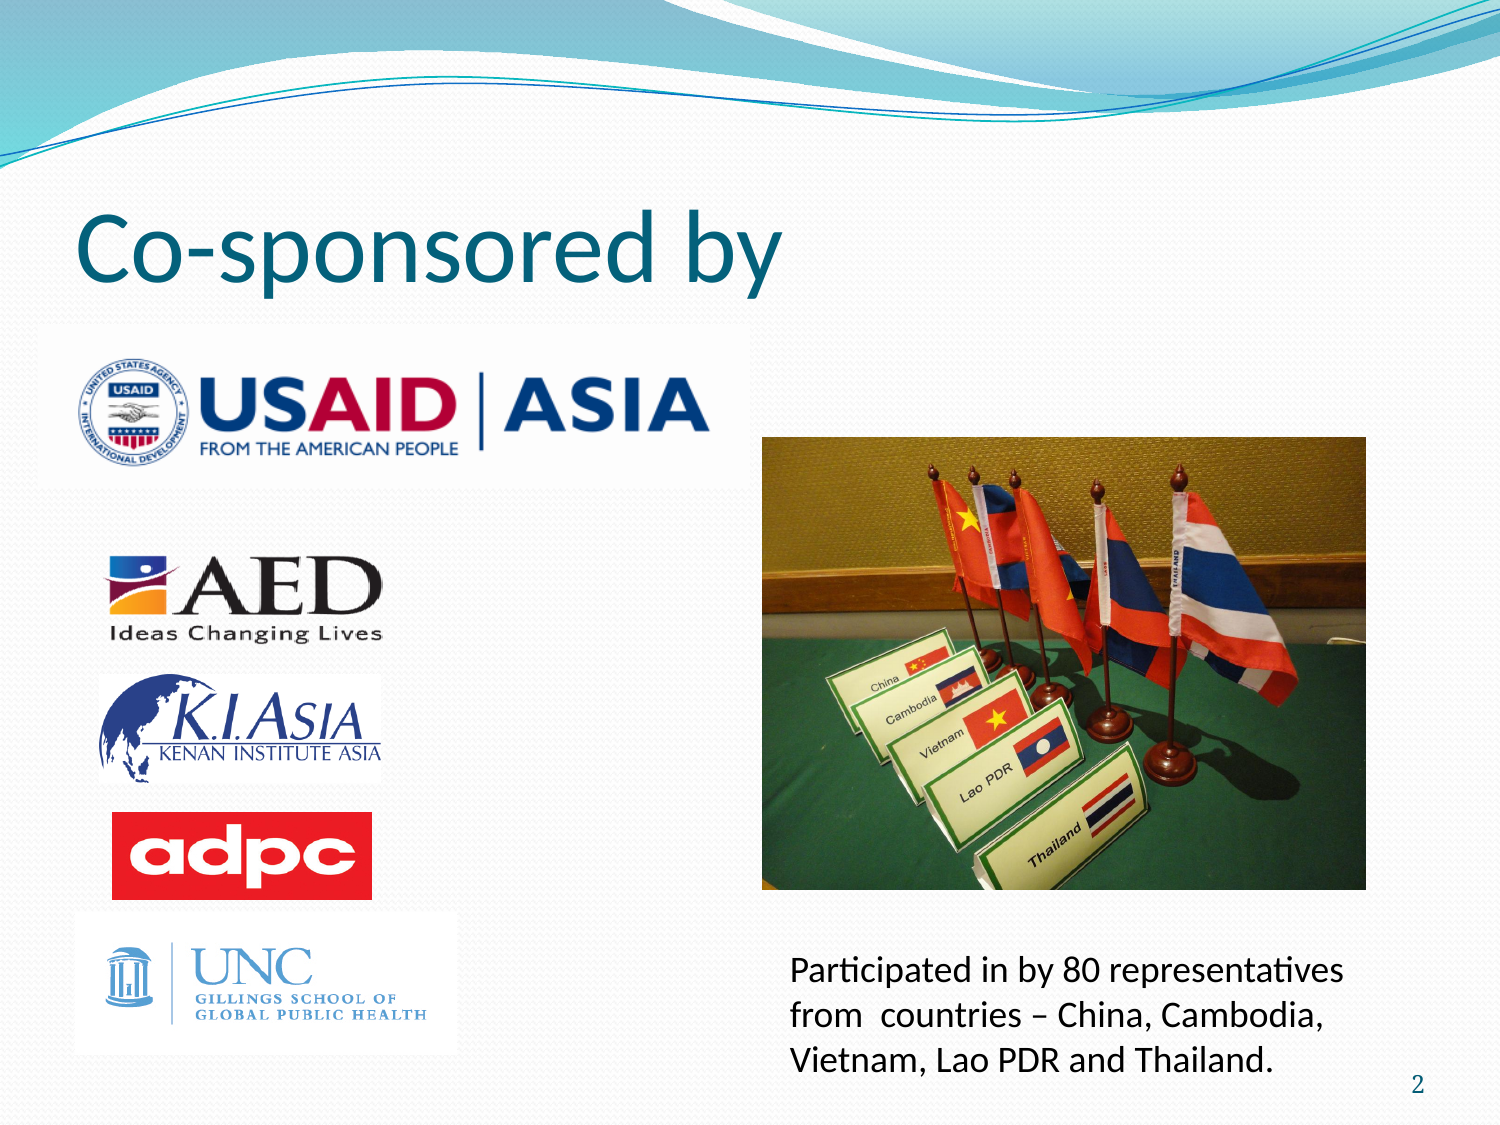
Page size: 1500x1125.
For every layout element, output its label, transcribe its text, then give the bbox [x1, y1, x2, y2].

picture [112, 812, 373, 901]
text_box Participated in by 80 representatives from countries – China, Cambodia, Vietnam, Lao PDR and Thailand. [774, 937, 1400, 1088]
picture [37, 324, 751, 488]
picture [762, 437, 1366, 890]
title Co-sponsored by [75, 115, 1425, 303]
picture [87, 549, 401, 651]
picture [74, 912, 457, 1055]
slide_number 2 [1299, 1042, 1425, 1103]
picture [99, 674, 382, 783]
